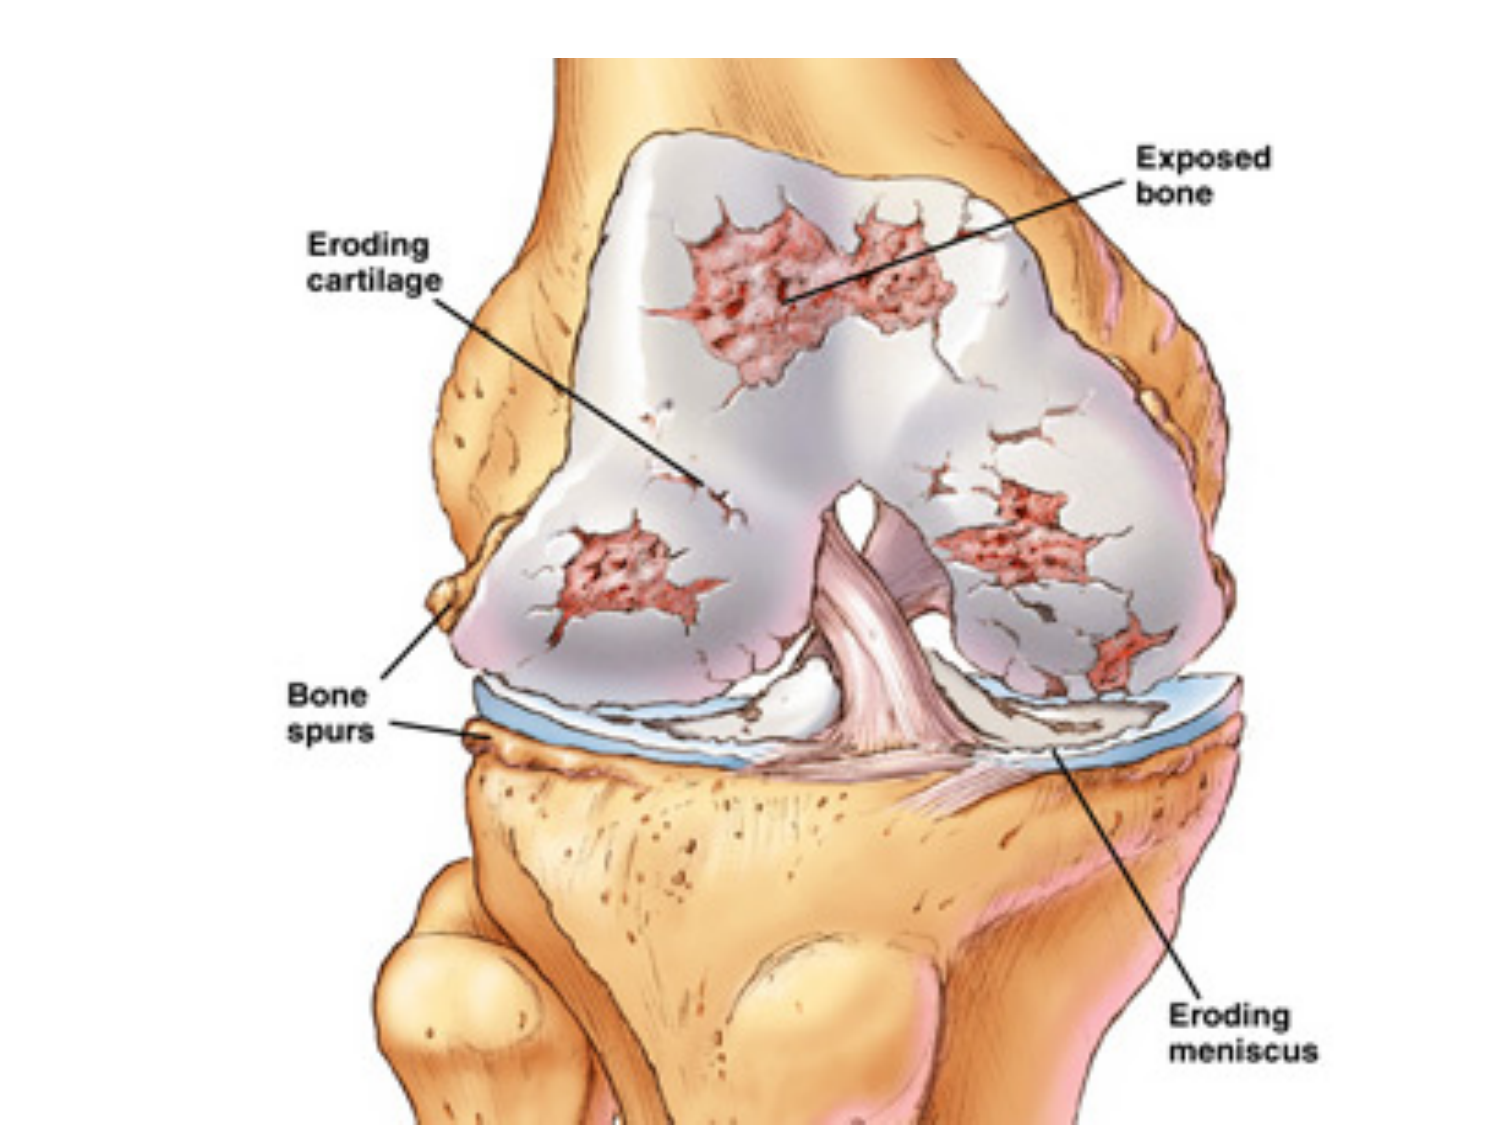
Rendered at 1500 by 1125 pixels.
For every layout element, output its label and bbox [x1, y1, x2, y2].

list [245, 58, 1348, 1125]
